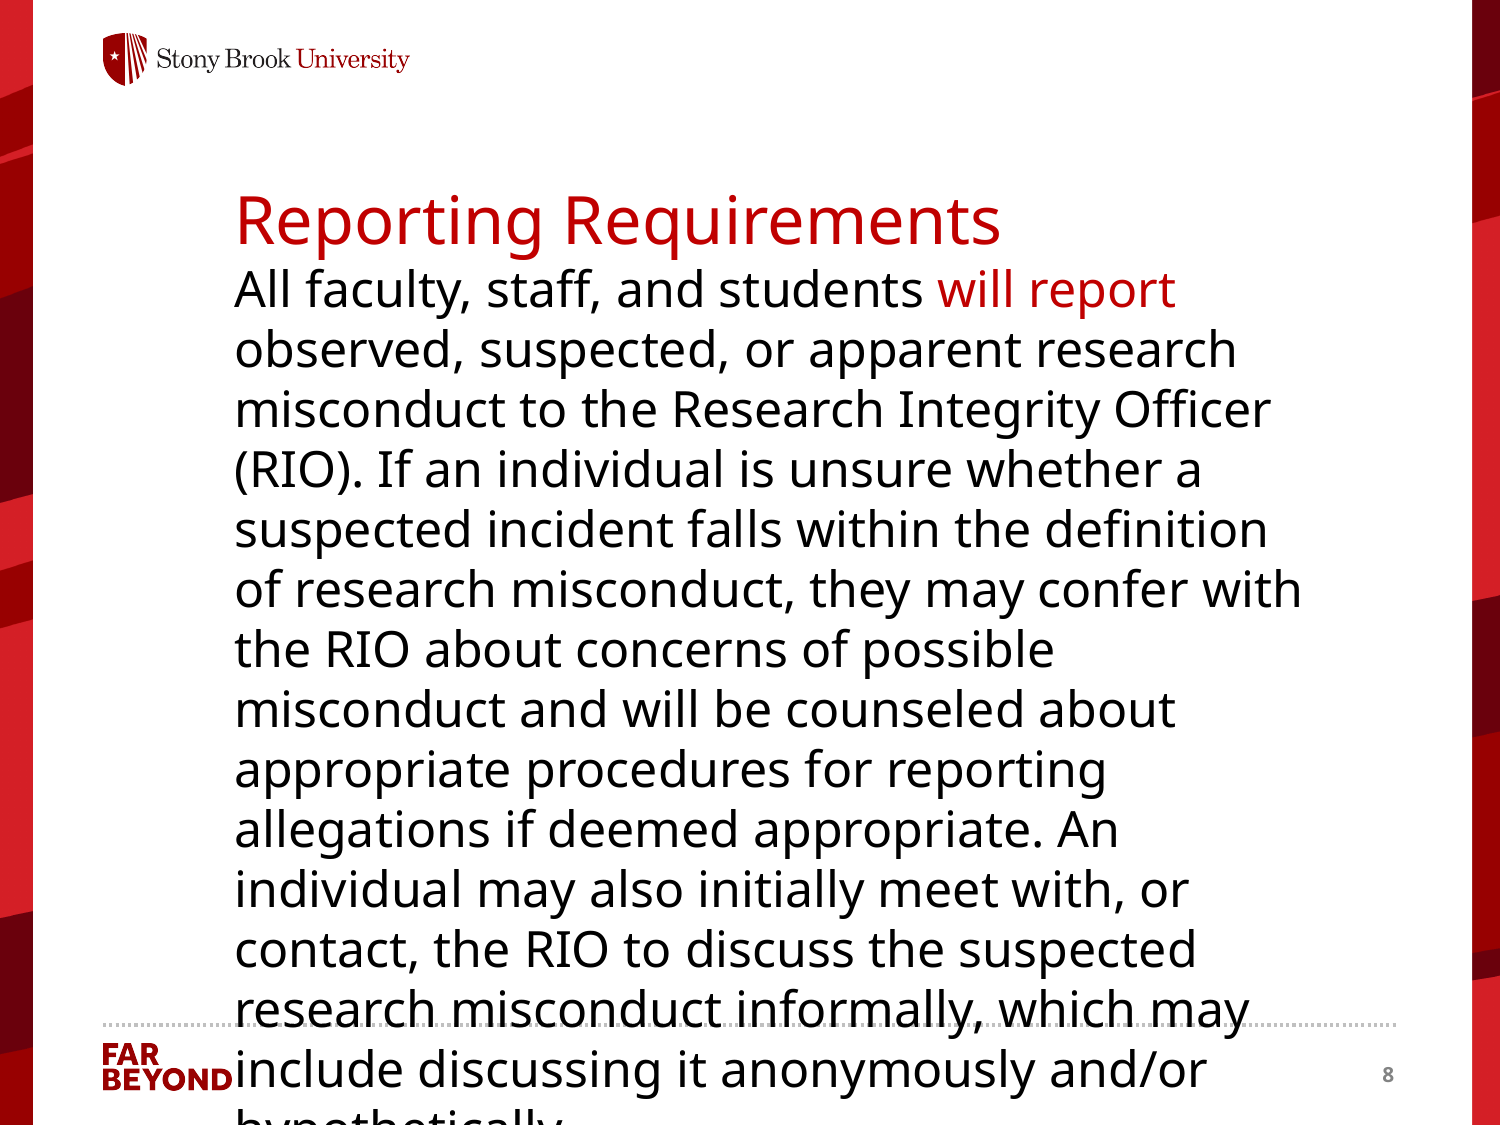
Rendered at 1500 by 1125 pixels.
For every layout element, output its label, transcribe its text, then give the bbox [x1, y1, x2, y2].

picture [1473, 0, 1500, 1125]
picture [0, 0, 33, 1125]
picture [103, 33, 410, 86]
text_box Reporting Requirements All faculty, staff, and students will report observed, suspected, or apparent research misconduct to the Research Integrity Officer (RIO). If an individual is unsure whether a suspected incident falls within the definition of research misconduct, they may confer with the RIO about concerns of possible misconduct and will be counseled about appropriate procedures for reporting allegations if deemed appropriate. An individual may also initially meet with, or contact, the RIO to discuss the suspected research misconduct informally, which may include discussing it anonymously and/or hypothetically. [219, 170, 1326, 1125]
slide_number 8 [1326, 1054, 1409, 1114]
picture [103, 1043, 219, 1091]
